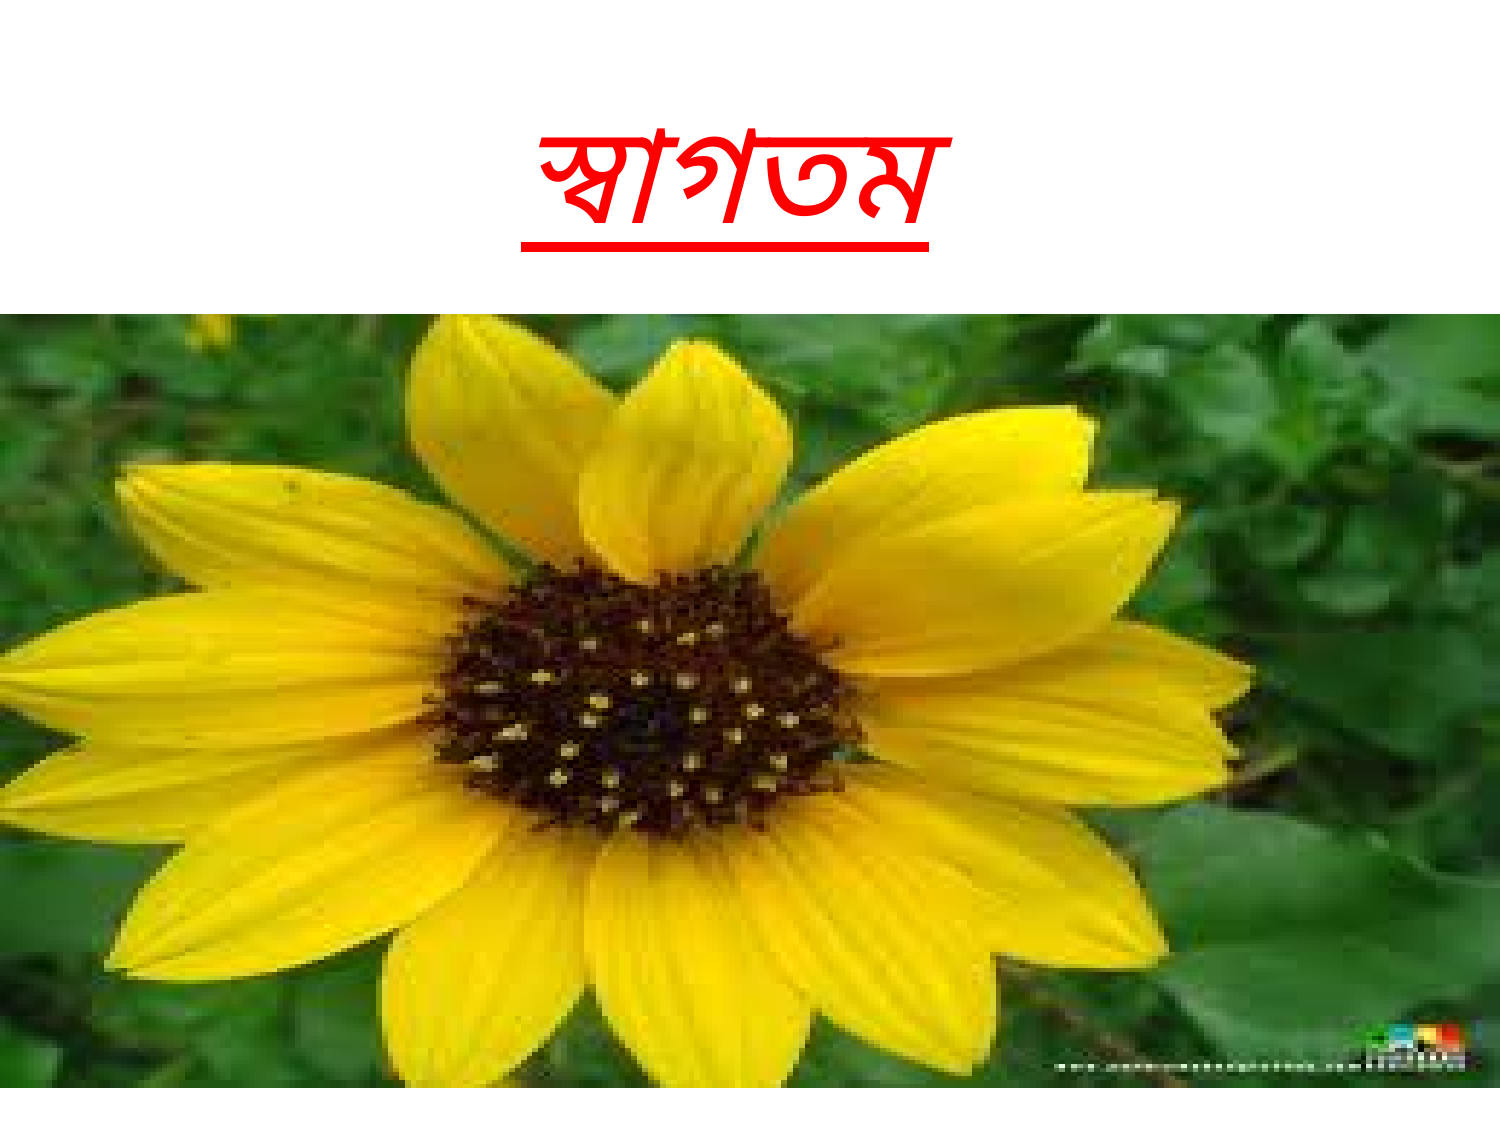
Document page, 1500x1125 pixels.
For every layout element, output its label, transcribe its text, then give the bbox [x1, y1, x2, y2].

picture [0, 313, 1500, 1088]
title স্বাগতম [50, 75, 1400, 263]
